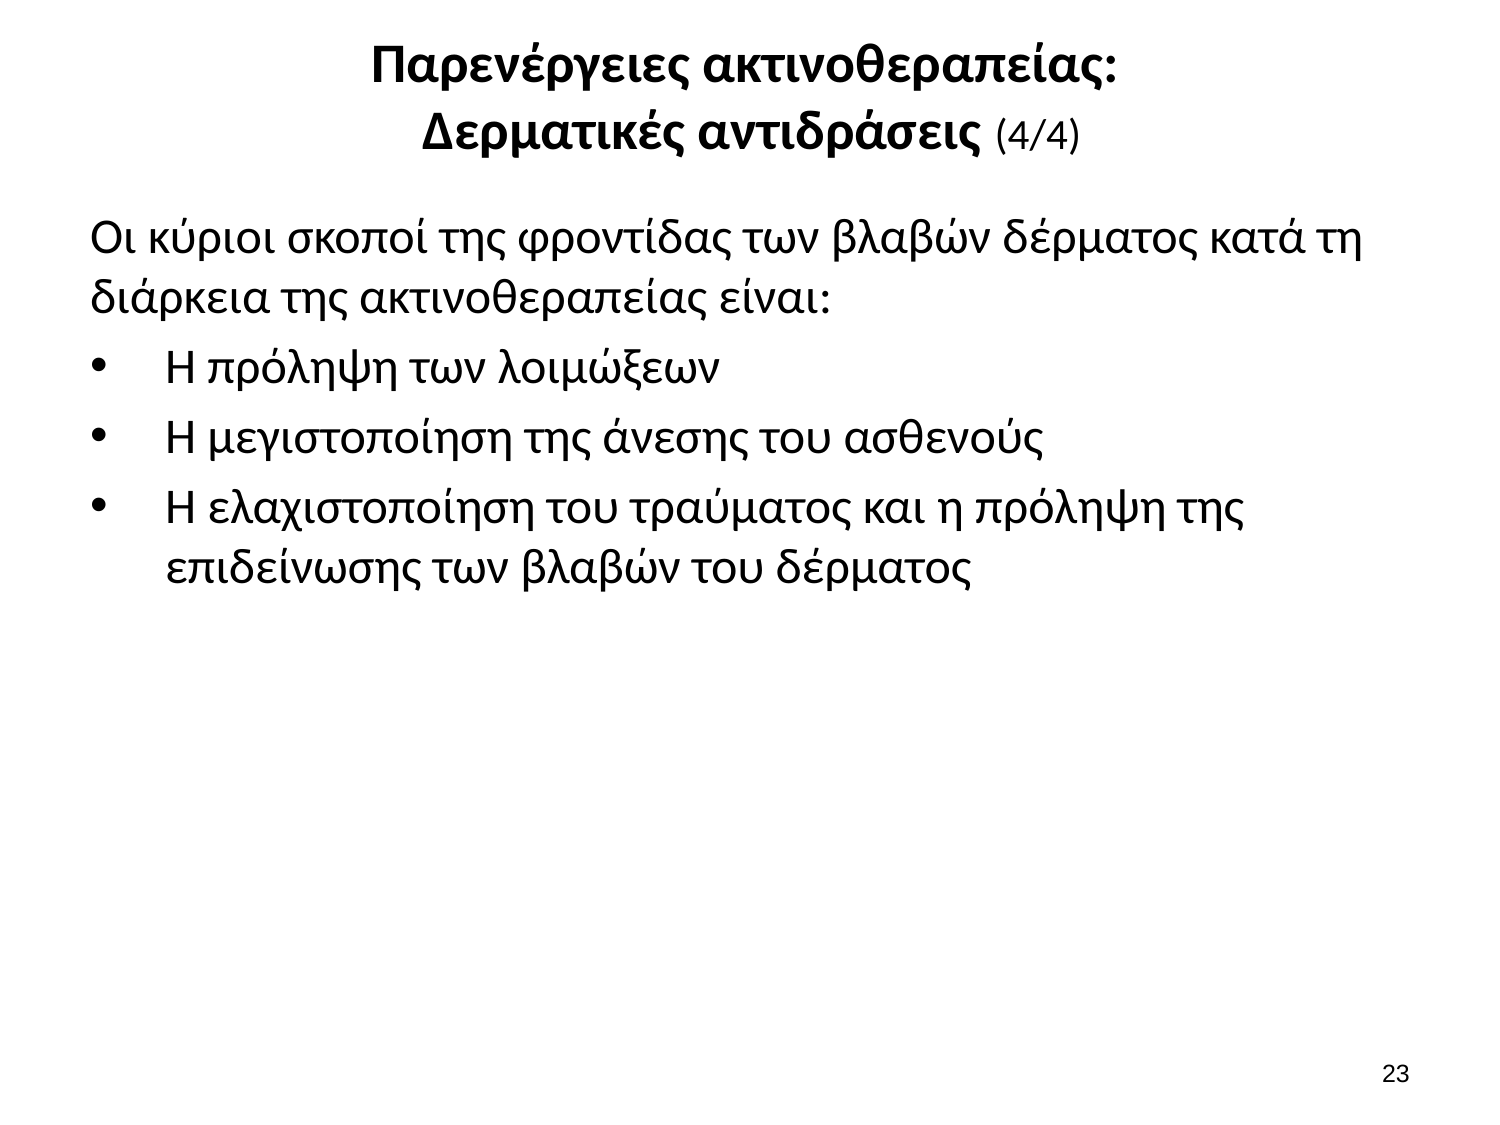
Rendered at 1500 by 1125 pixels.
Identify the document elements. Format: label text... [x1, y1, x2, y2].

slide_number 22 [1074, 1042, 1425, 1103]
list Οι κύριοι σκοποί της φροντίδας των βλαβών δέρματος κατά τη διάρκεια της ακτινοθεραπείας είναι: Η πρόληψη των λοιμώξεων Η μεγιστοποίηση της άνεσης του ασθενούς Η ελαχιστοποίηση του τραύματος και η πρόληψη της επιδείνωσης των βλαβών του δέρματος [75, 196, 1425, 1024]
title Παρενέργειες ακτινοθεραπείας: Δερματικές αντιδράσεις (4/4) [76, 19, 1427, 169]
